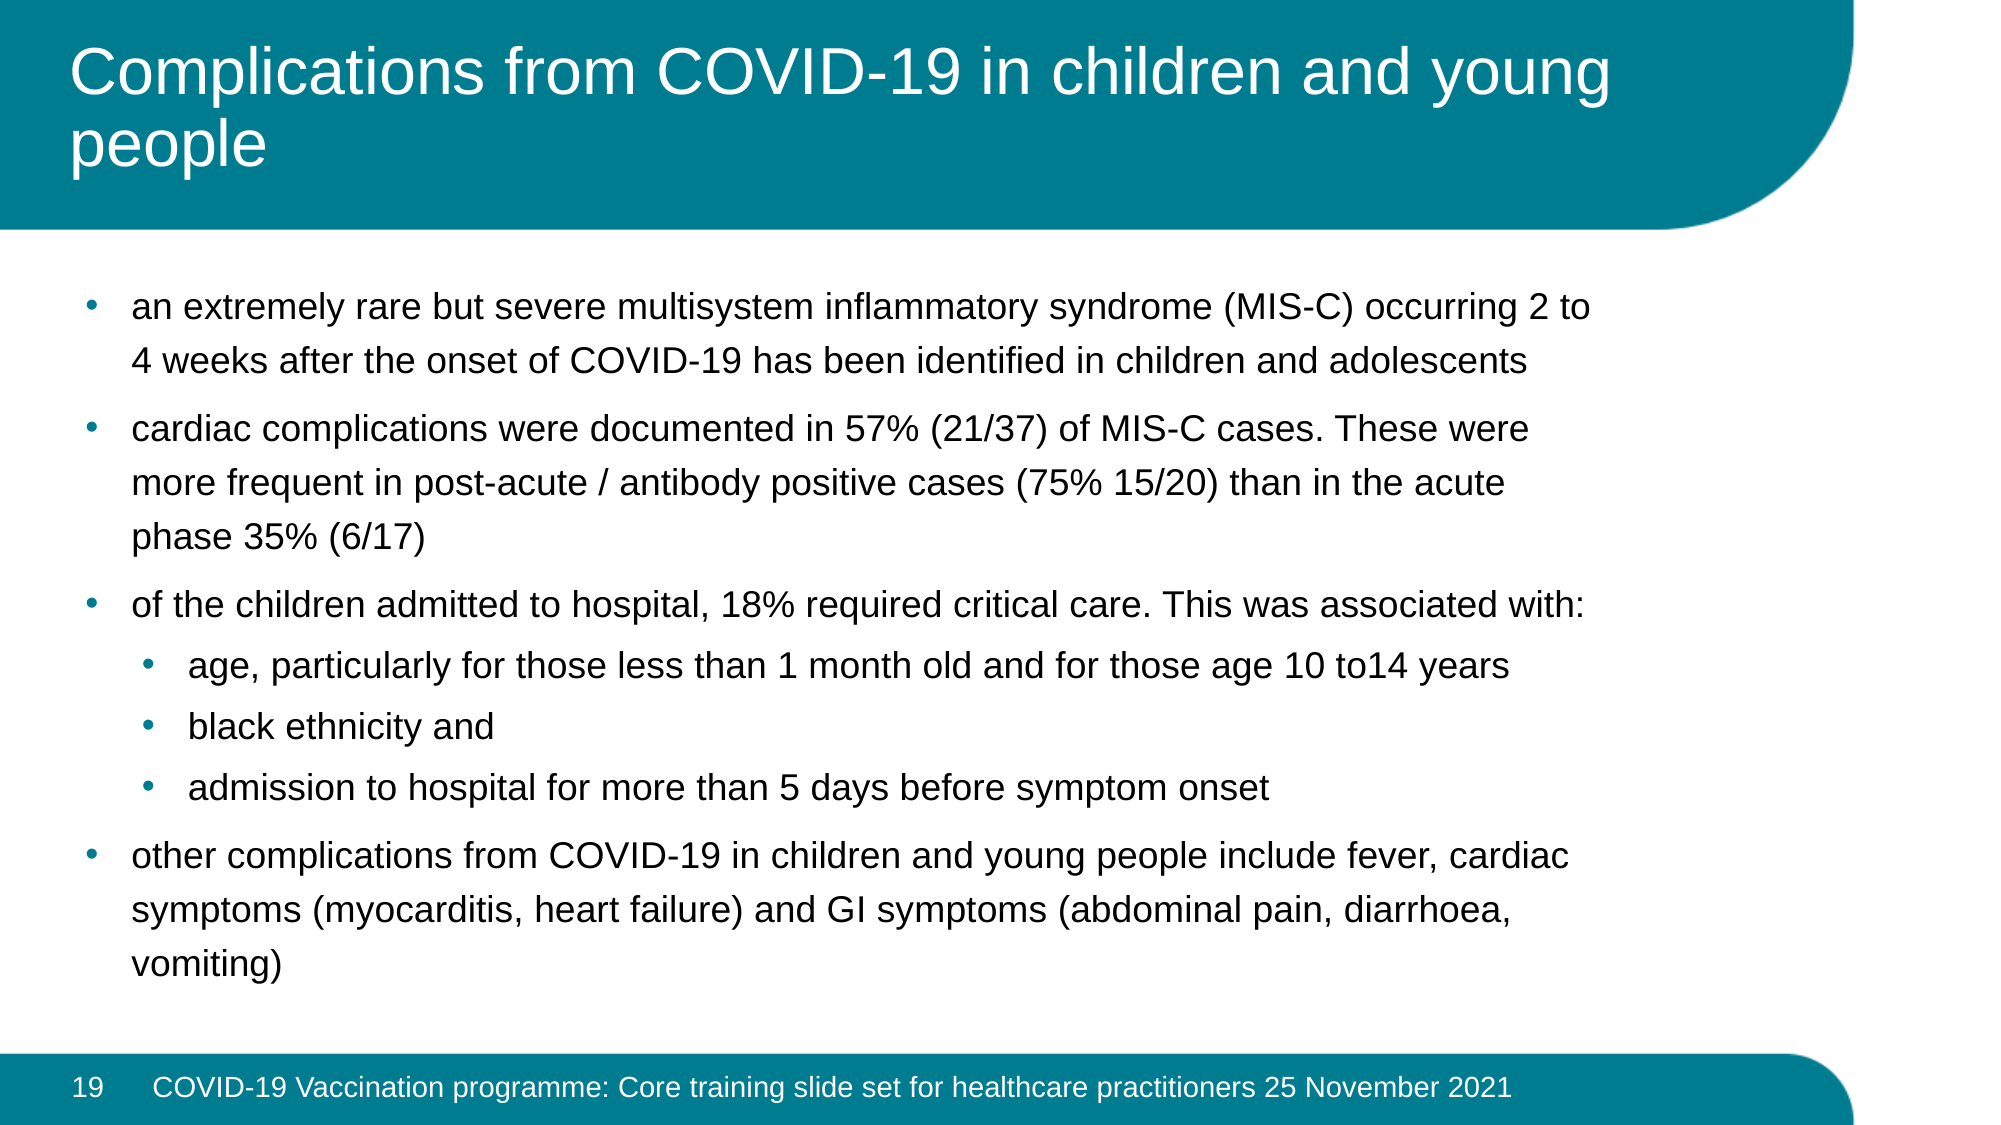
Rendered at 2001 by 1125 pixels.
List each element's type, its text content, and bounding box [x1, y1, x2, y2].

title Complications from COVID-19 in children and young people [54, 29, 1682, 189]
slide_number 19 [21, 1056, 120, 1117]
list an extremely rare but severe multisystem inflammatory syndrome (MIS-C) occurring 2 to 4 weeks after the onset of COVID-19 has been identified in children and adolescents cardiac complications were documented in 57% (21/37) of MIS-C cases. These were more frequent in post-acute / antibody positive cases (75% 15/20) than in the acute phase 35% (6/17) of the children admitted to hospital, 18% required critical care. This was associated with: age, particularly for those less than 1 month old and for those age 10 to14 years black ethnicity and admission to hospital for more than 5 days before symptom onset other complications from COVID-19 in children and young people include fever, cardiac symptoms (myocarditis, heart failure) and GI symptoms (abdominal pain, diarrhoea, vomiting) [70, 265, 1628, 1011]
footer COVID-19 Vaccination programme: Core training slide set for healthcare practitioners 25 November 2021 [137, 1056, 1780, 1116]
